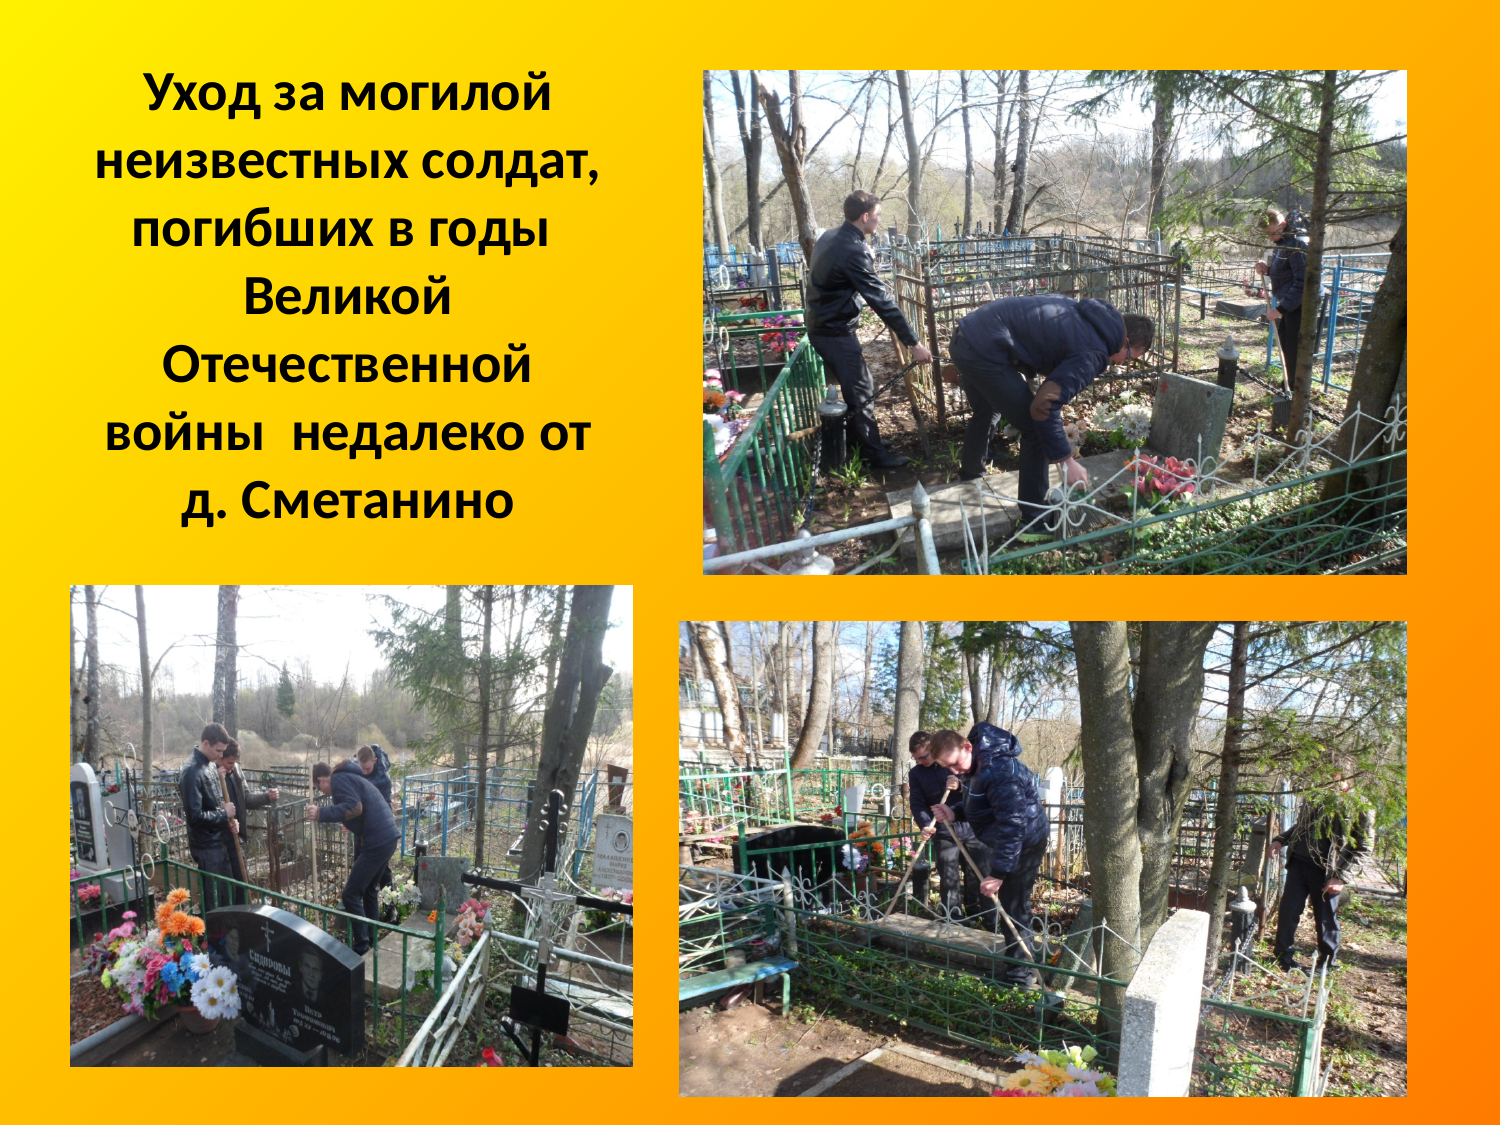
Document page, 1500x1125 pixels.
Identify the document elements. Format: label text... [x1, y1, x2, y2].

picture [702, 70, 1407, 575]
picture [70, 585, 634, 1067]
picture [679, 620, 1407, 1098]
title Уход за могилой неизвестных солдат, погибших в годы Великой Отечественной войны недалеко от д. Сметанино [75, 45, 622, 539]
